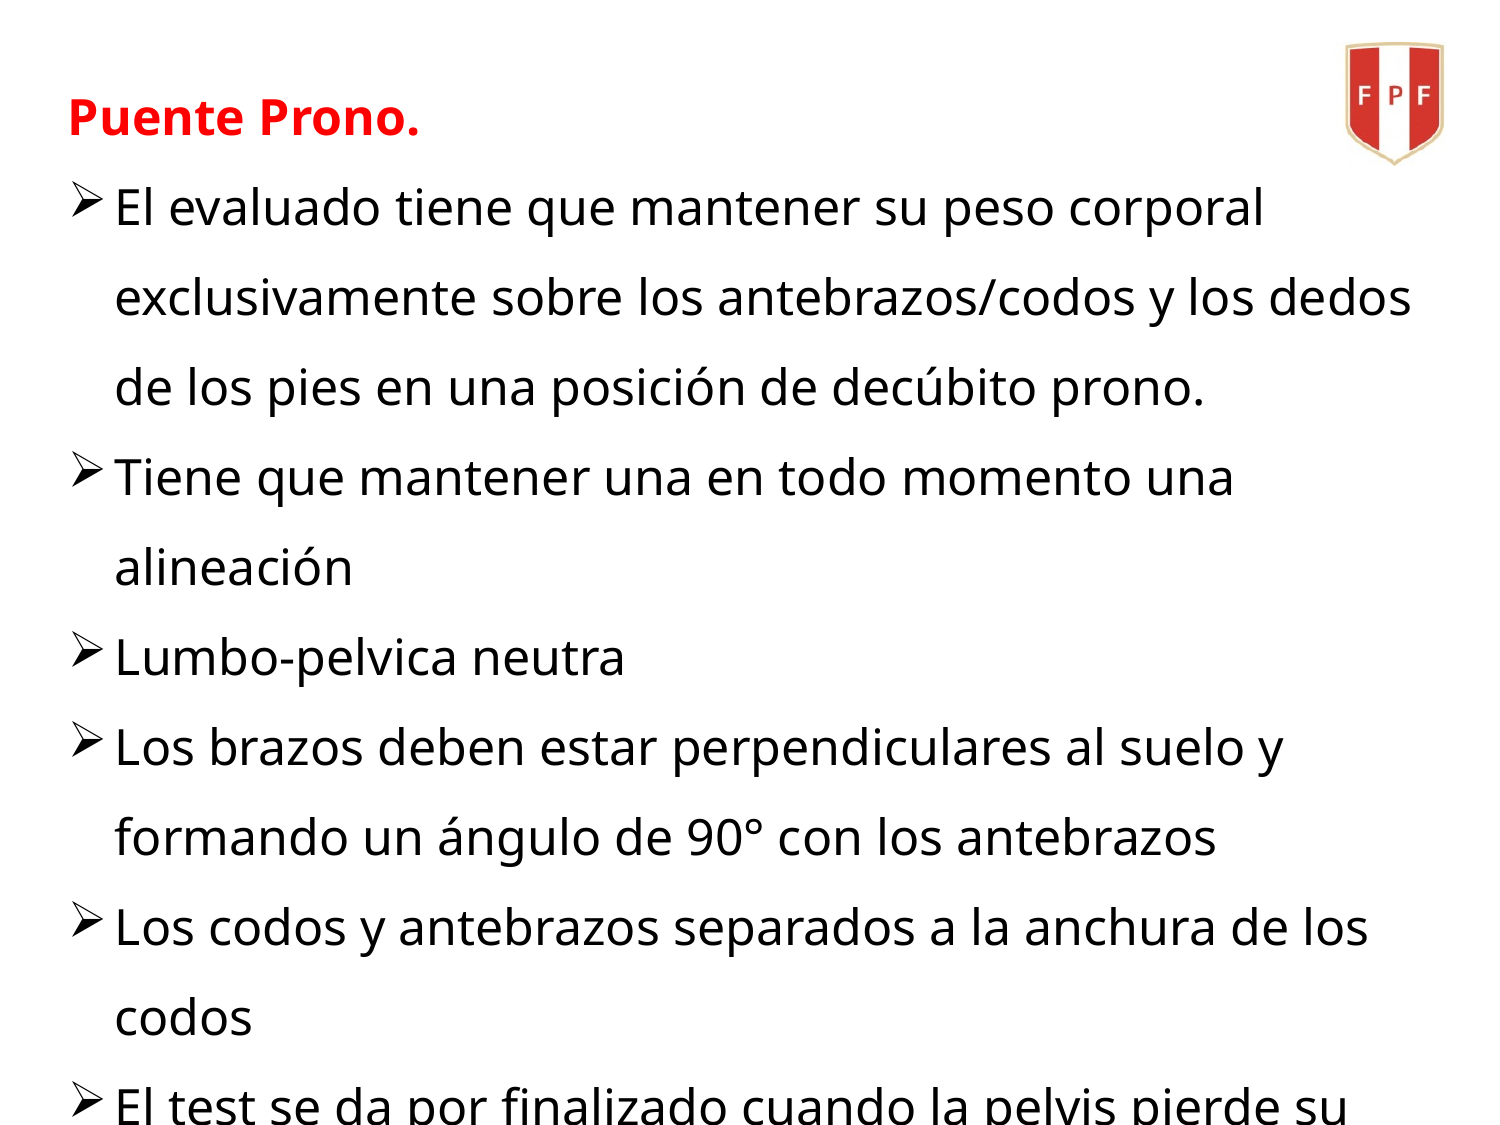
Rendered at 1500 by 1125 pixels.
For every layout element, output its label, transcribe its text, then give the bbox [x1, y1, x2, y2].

picture [1332, 42, 1456, 166]
text_box Puente Prono. El evaluado tiene que mantener su peso corporal exclusivamente sobre los antebrazos/codos y los dedos de los pies en una posición de decúbito prono. Tiene que mantener una en todo momento una alineación Lumbo-pelvica neutra Los brazos deben estar perpendiculares al suelo y formando un ángulo de 90° con los antebrazos Los codos y antebrazos separados a la anchura de los codos El test se da por finalizado cuando la pelvis pierde su posición neutra o esta cae al suelo [53, 78, 1483, 1125]
